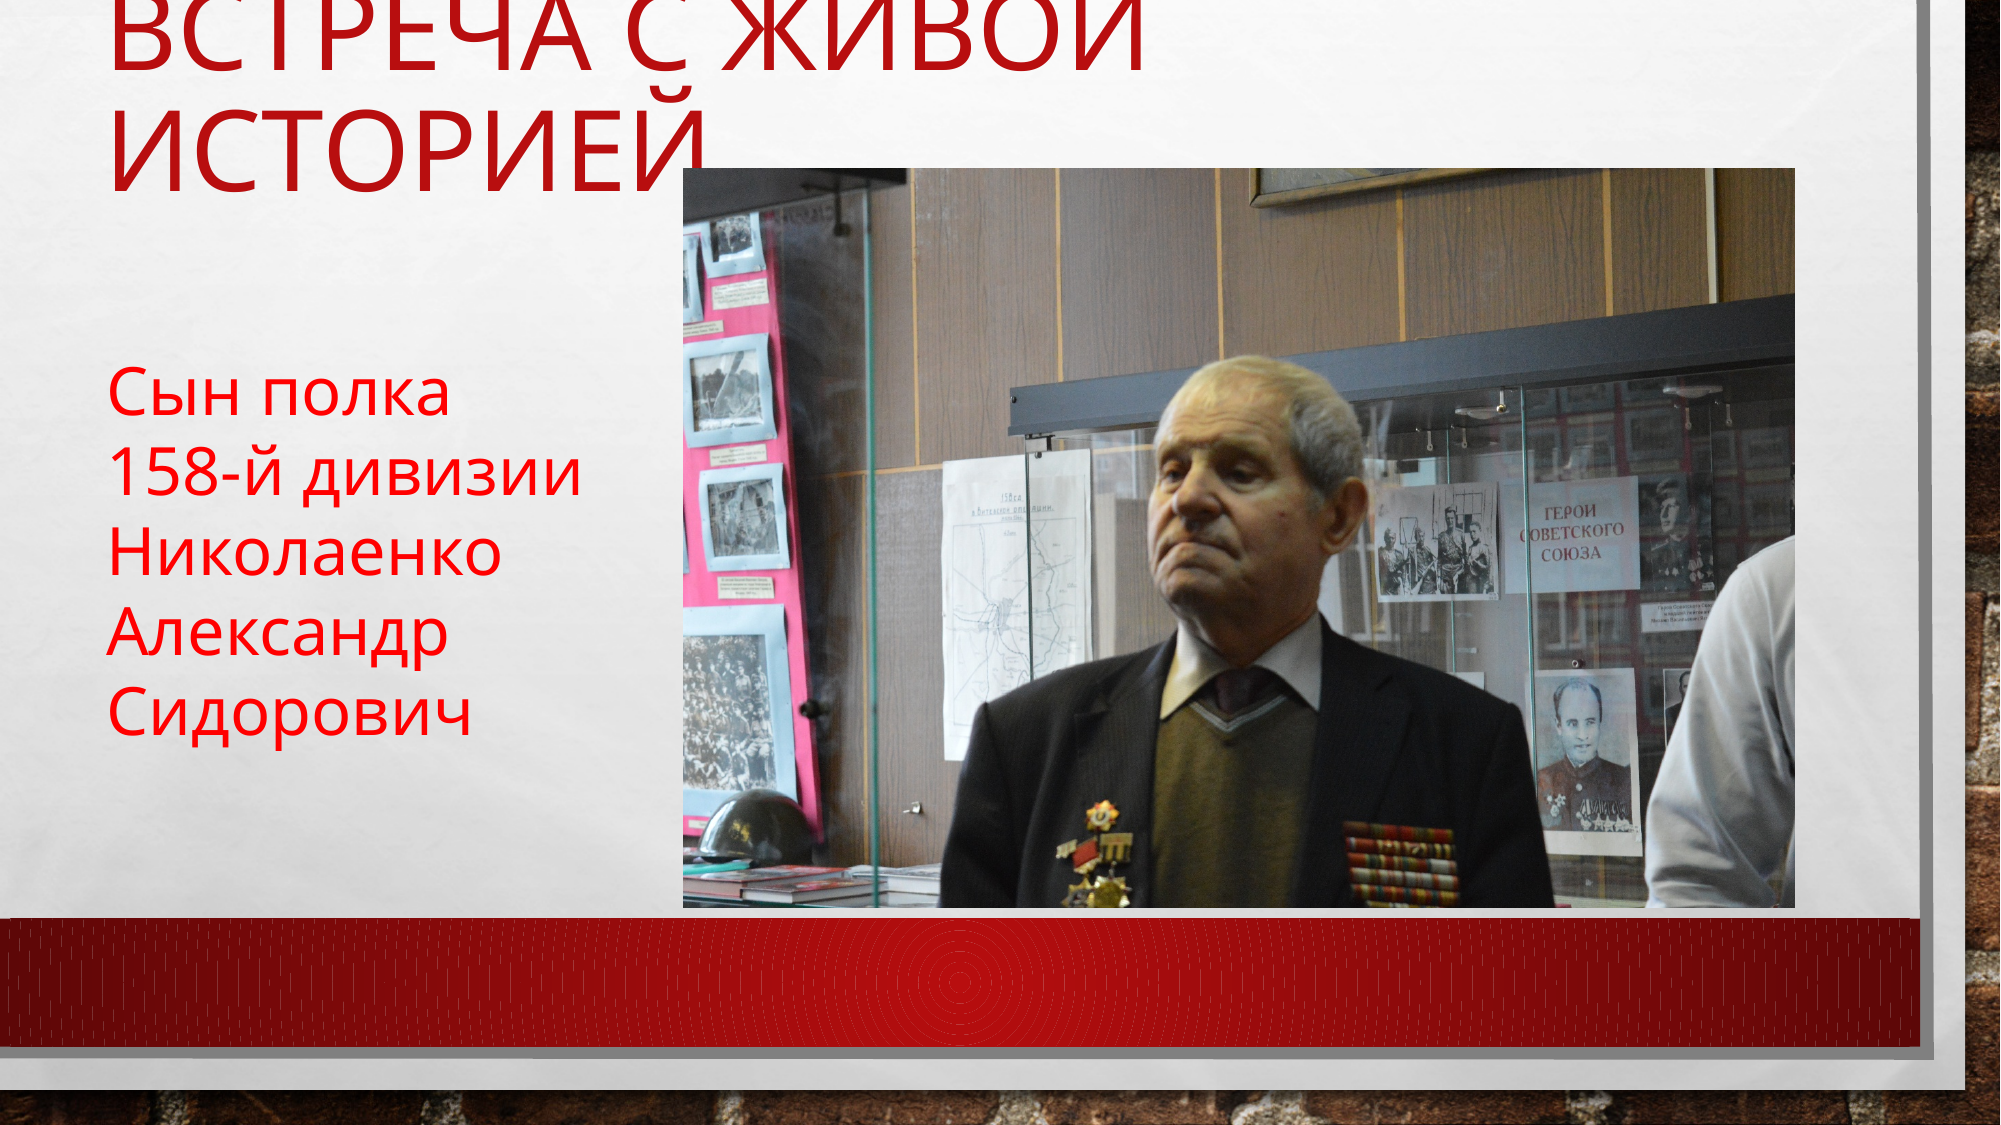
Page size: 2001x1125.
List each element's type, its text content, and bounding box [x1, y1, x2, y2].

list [683, 168, 1796, 908]
title Встреча с живой историей [89, 0, 1795, 189]
text_box Сын полка 158-й дивизии Николаенко Александр Сидорович [91, 341, 612, 756]
picture [0, 0, 2000, 1125]
